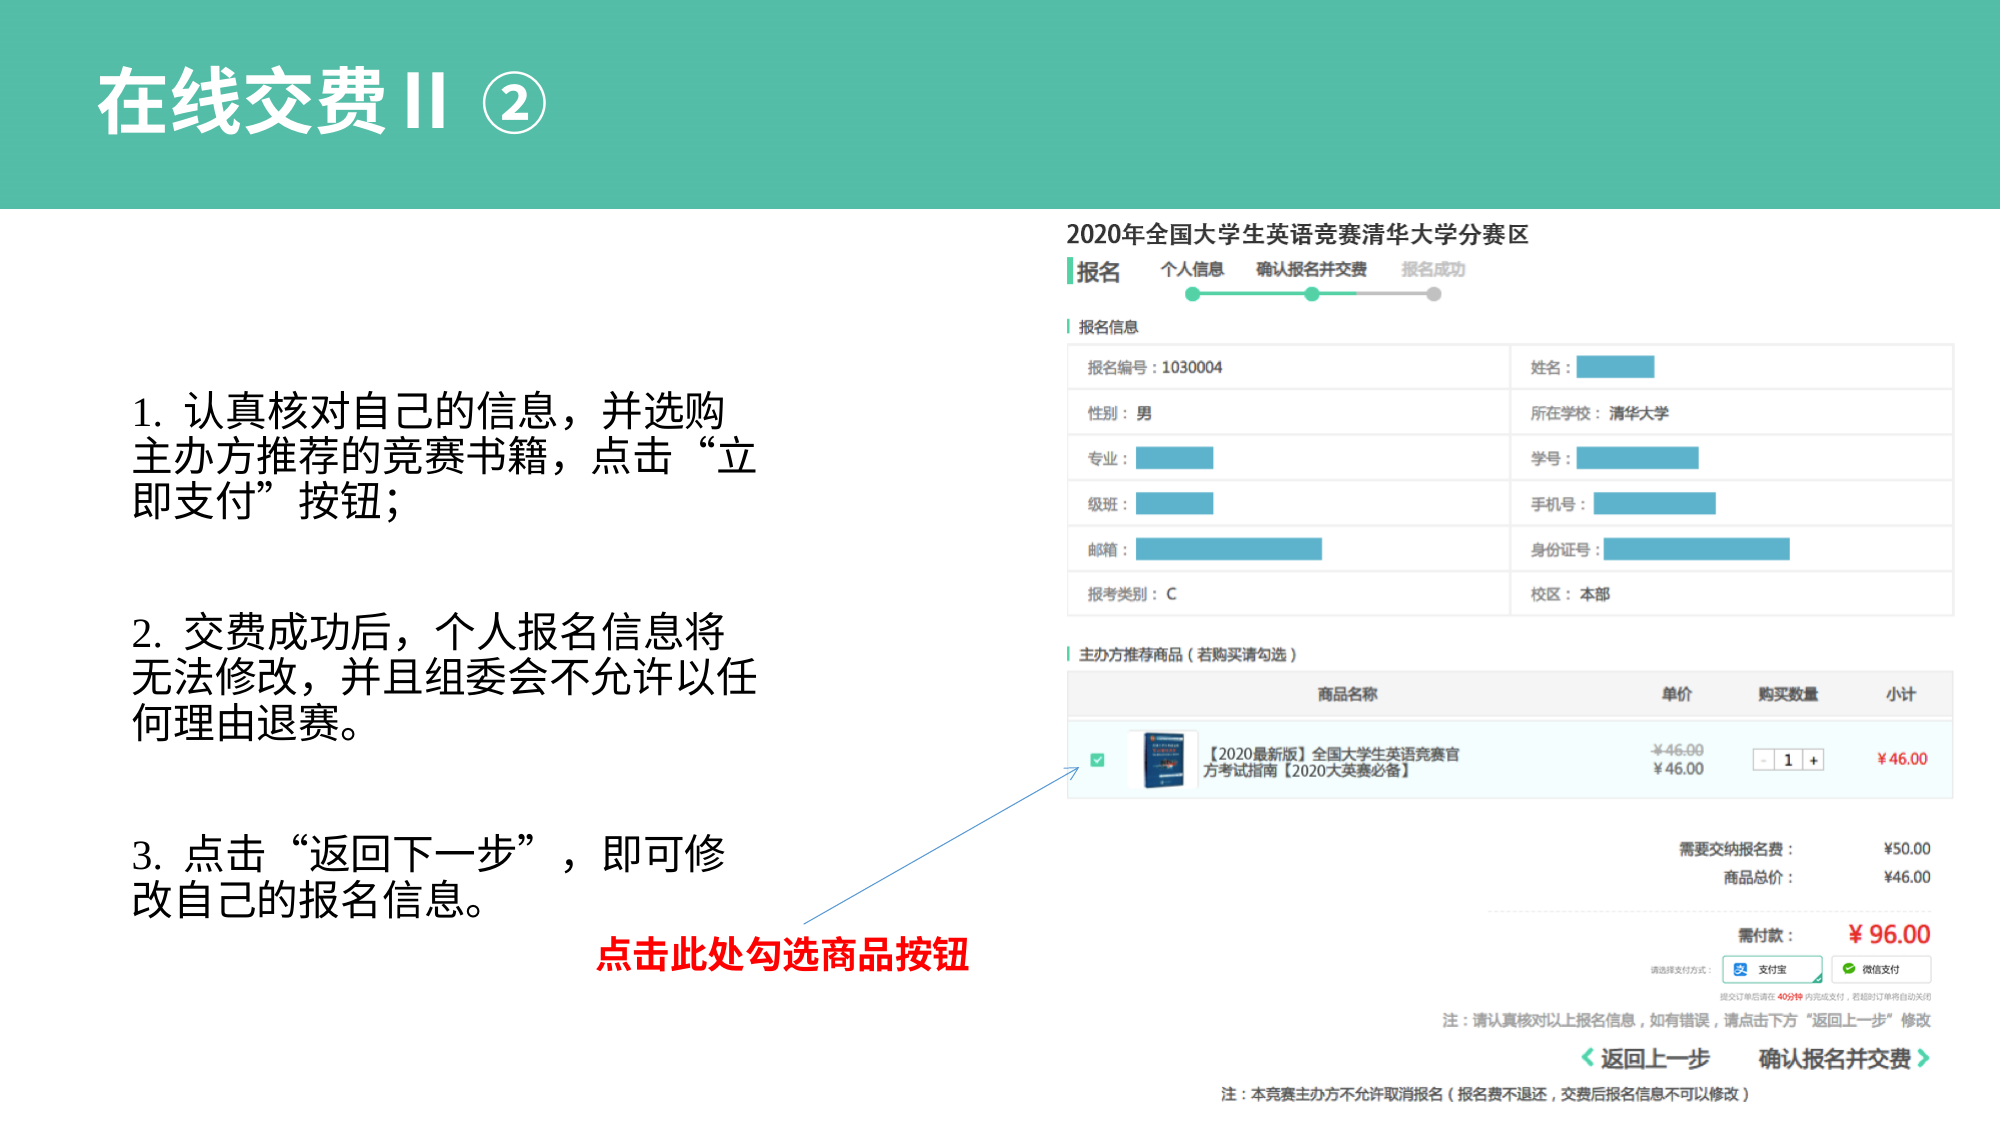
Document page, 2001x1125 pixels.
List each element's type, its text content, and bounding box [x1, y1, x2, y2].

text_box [803, 767, 1080, 925]
text_box 点击此处勾选商品按钮 [580, 924, 986, 984]
title 在线交费Ⅱ ② [0, 44, 1067, 164]
text_box [0, 0, 2000, 209]
picture [1056, 214, 1965, 1115]
list 1. 认真核对自己的信息，并选购主办方推荐的竞赛书籍，点击“立即支付”按钮； 2. 交费成功后，个人报名信息将无法修改，并且组委会不允许以任何理由退赛。 3. 点击“返回下一步”，即可修改自己的报名信息。 [116, 382, 777, 949]
